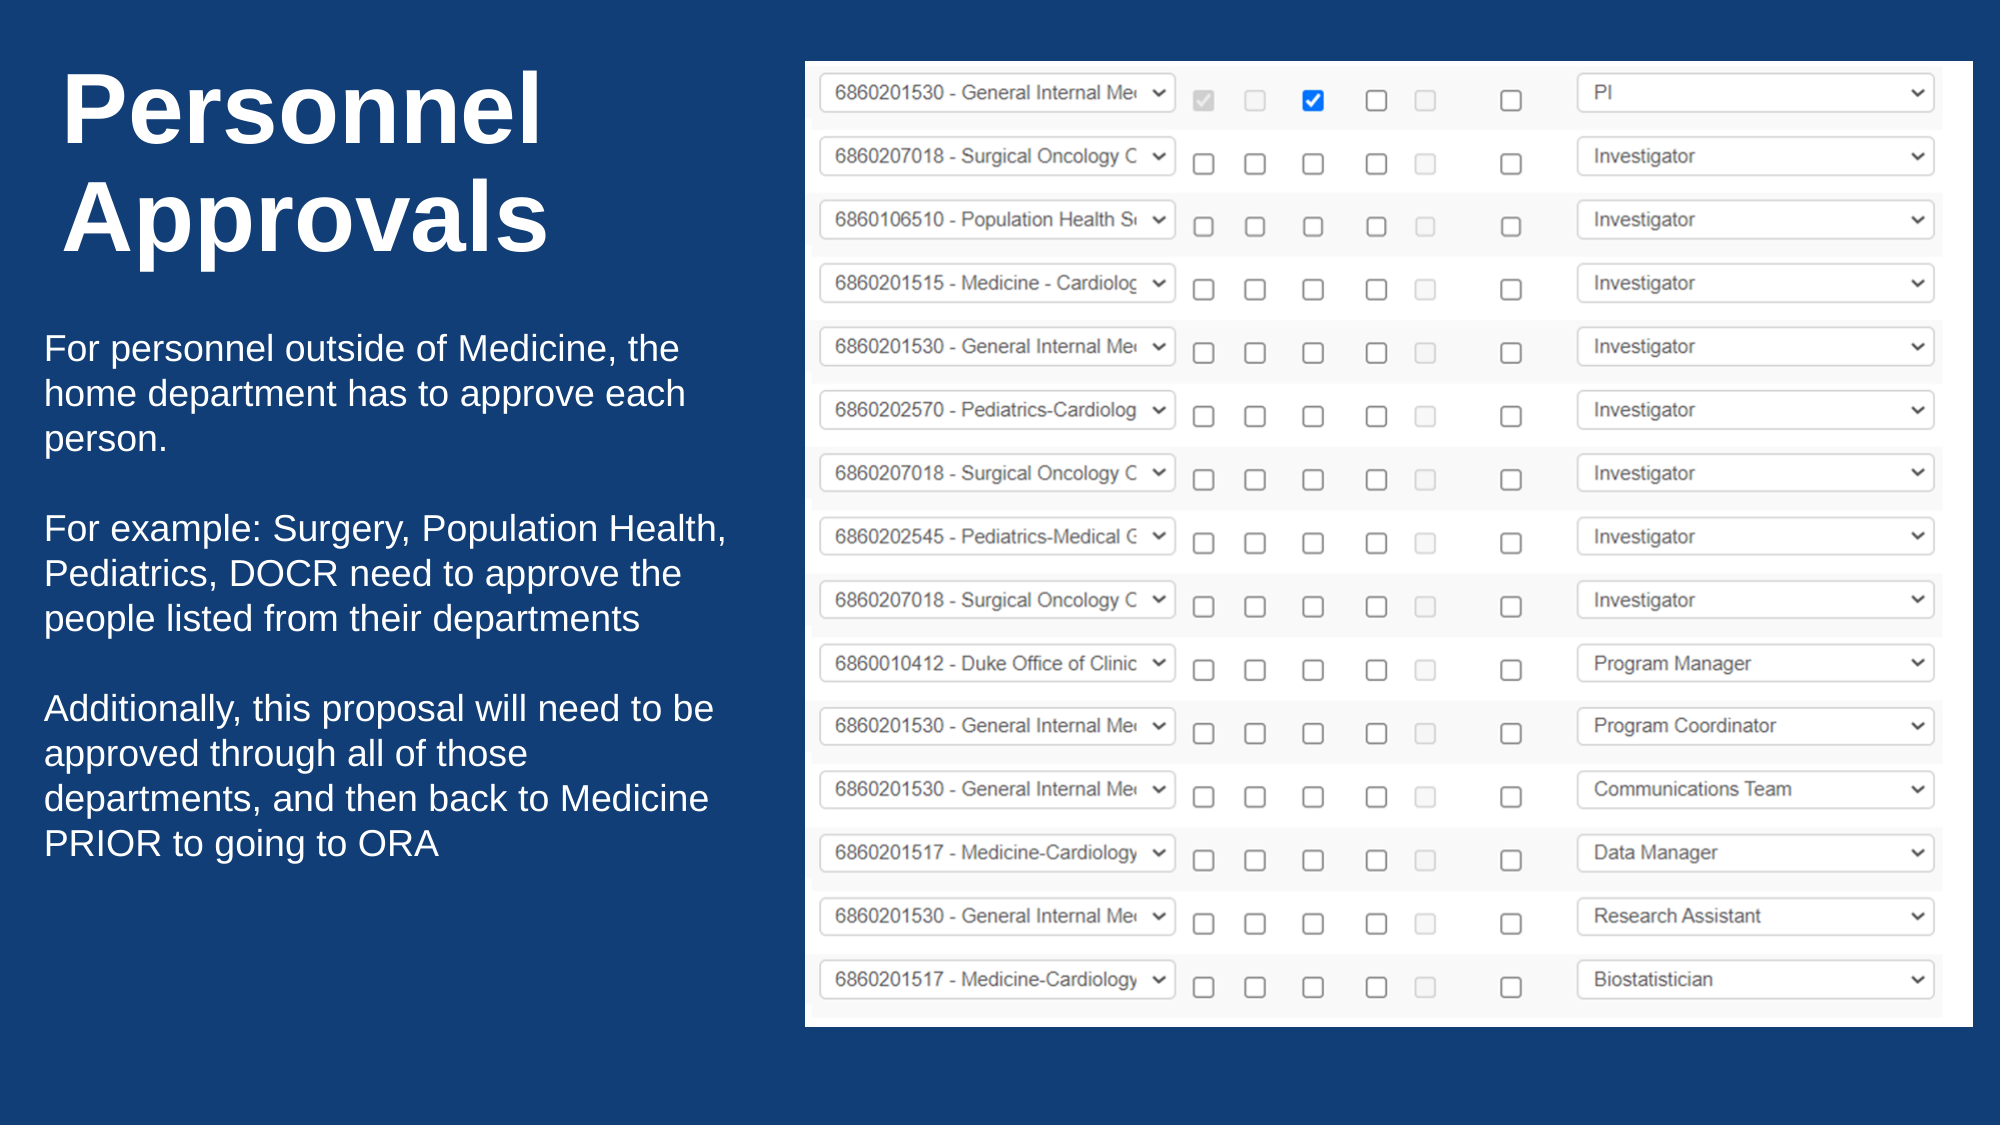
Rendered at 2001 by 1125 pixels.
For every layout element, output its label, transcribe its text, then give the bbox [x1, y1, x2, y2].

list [803, 59, 1975, 1029]
text_box For personnel outside of Medicine, the home department has to approve each person. For example: Surgery, Population Health, Pediatrics, DOCR need to approve the people listed from their departments Additionally, this proposal will need to be approved through all of those departments, and then back to Medicine PRIOR to going to ORA [28, 316, 746, 872]
title Personnel Approvals [46, 56, 655, 274]
